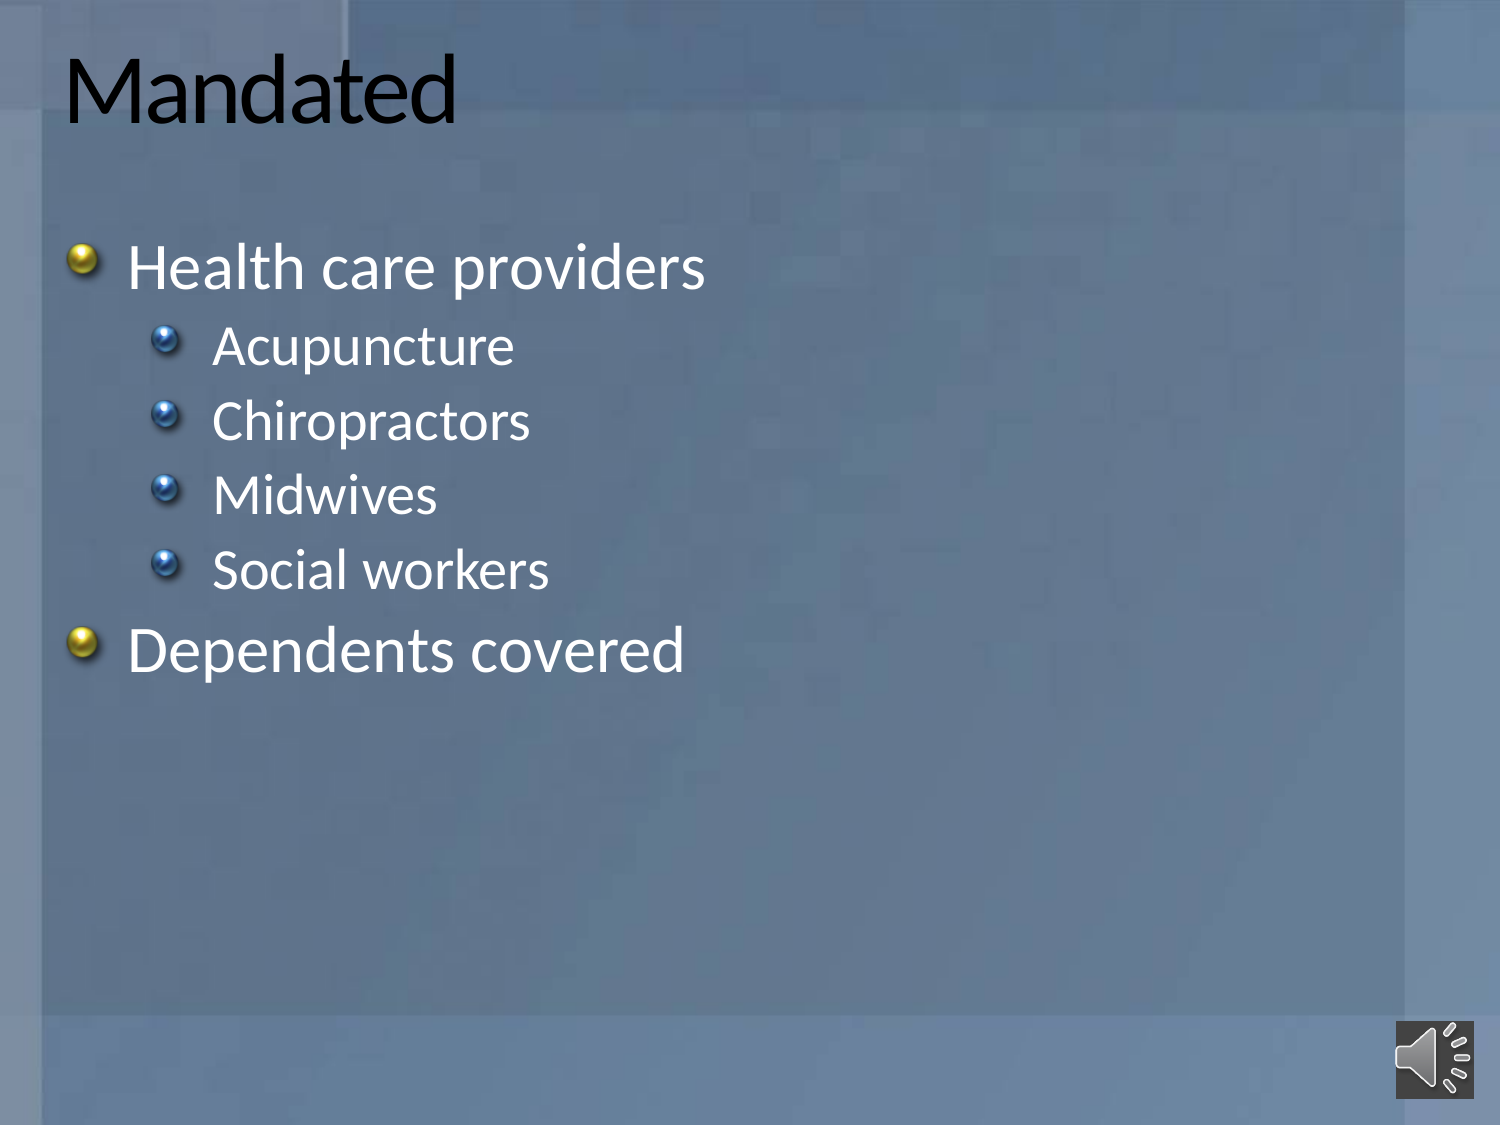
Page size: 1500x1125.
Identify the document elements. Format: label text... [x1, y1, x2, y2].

list Health care providers Acupuncture Chiropractors Midwives Social workers Dependents covered [62, 231, 1438, 793]
picture [0, 0, 1500, 1125]
title Mandated [62, 37, 1438, 147]
